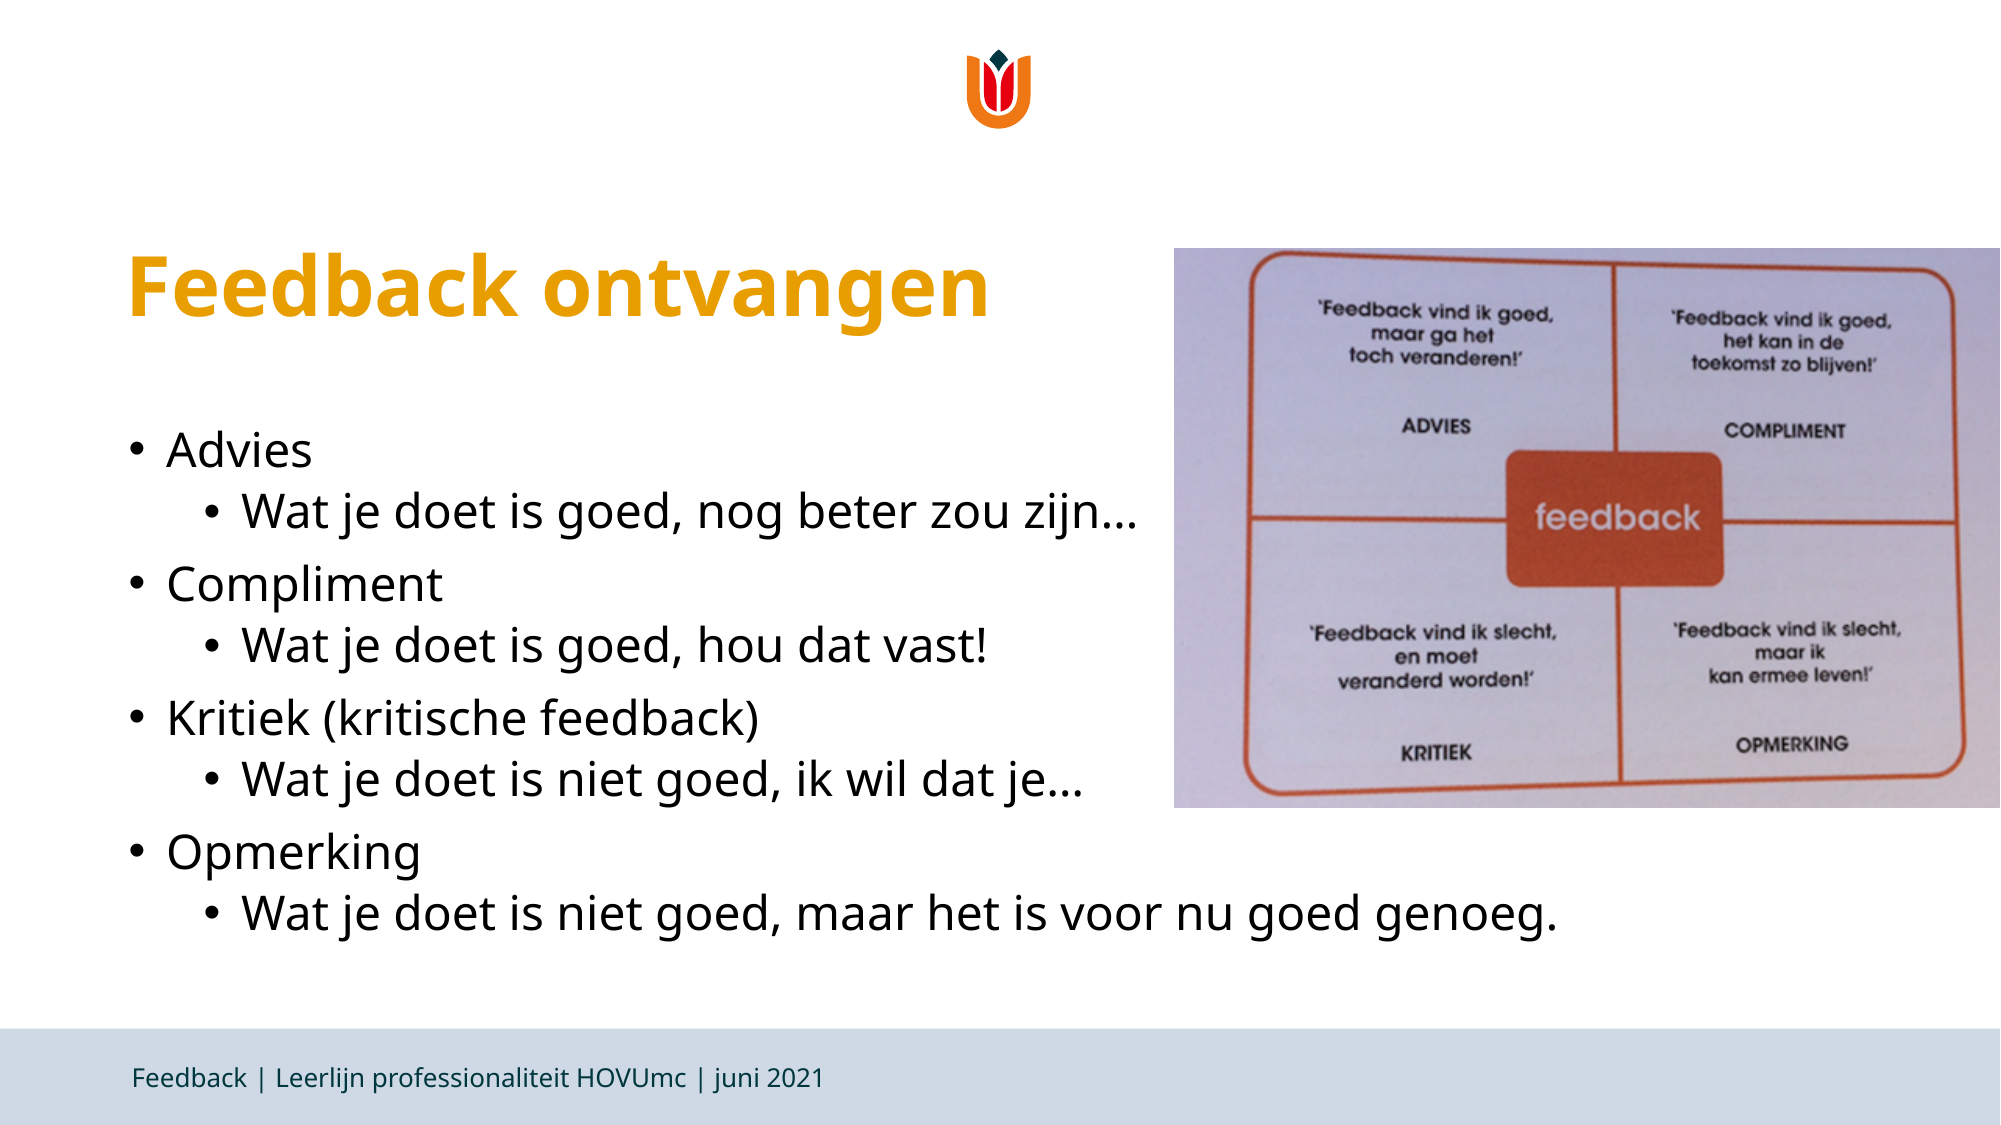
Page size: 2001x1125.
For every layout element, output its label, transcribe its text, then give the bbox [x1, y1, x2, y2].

footer Feedback | Leerlijn professionaliteit HOVUmc | juni 2021 [116, 1046, 870, 1107]
picture [1173, 248, 2000, 808]
list Advies Wat je doet is goed, nog beter zou zijn… Compliment Wat je doet is goed, hou dat vast! Kritiek (kritische feedback) Wat je doet is niet goed, ik wil dat je… Opmerking Wat je doet is niet goed, maar het is voor nu goed genoeg. [113, 397, 1877, 1014]
title Feedback ontvangen [110, 180, 1877, 398]
